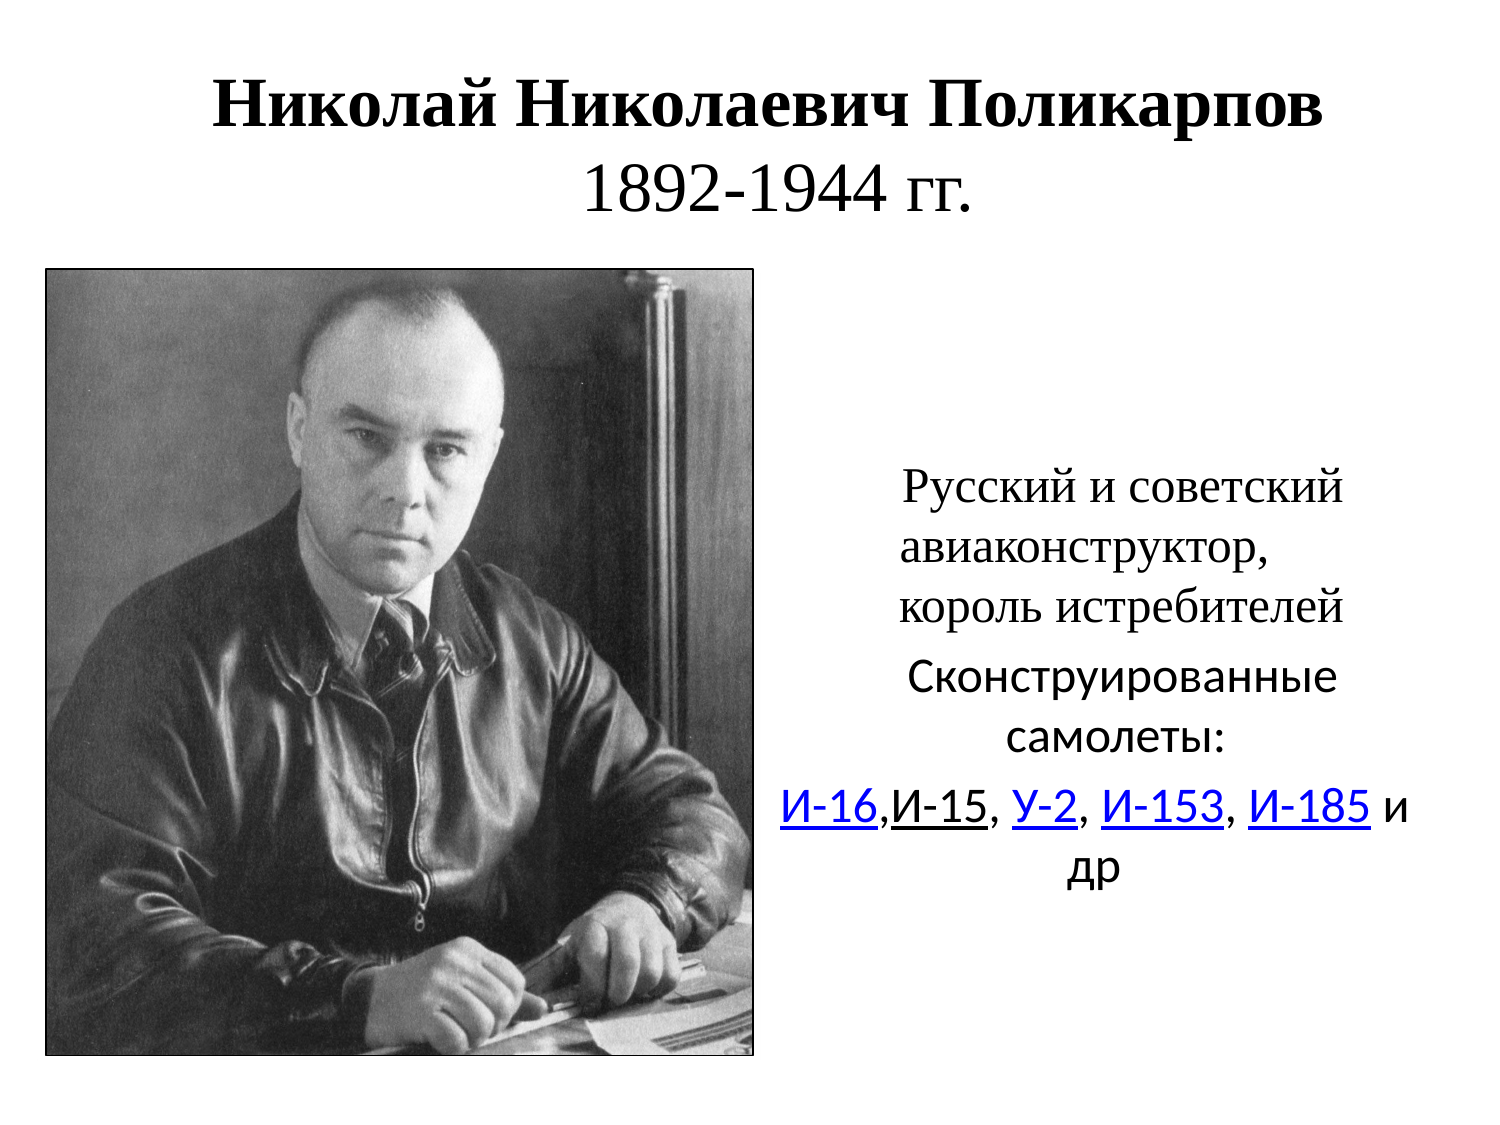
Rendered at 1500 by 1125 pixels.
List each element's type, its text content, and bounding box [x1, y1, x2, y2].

title Николай Николаевич Поликарпов 1892-1944 гг. [56, 46, 1500, 235]
list Русский и советский авиаконструктор, король истребителей Сконструированные самолеты: И-16,И-15, У-2, И-153, И-185 и др [762, 445, 1425, 1005]
picture [46, 269, 753, 1056]
